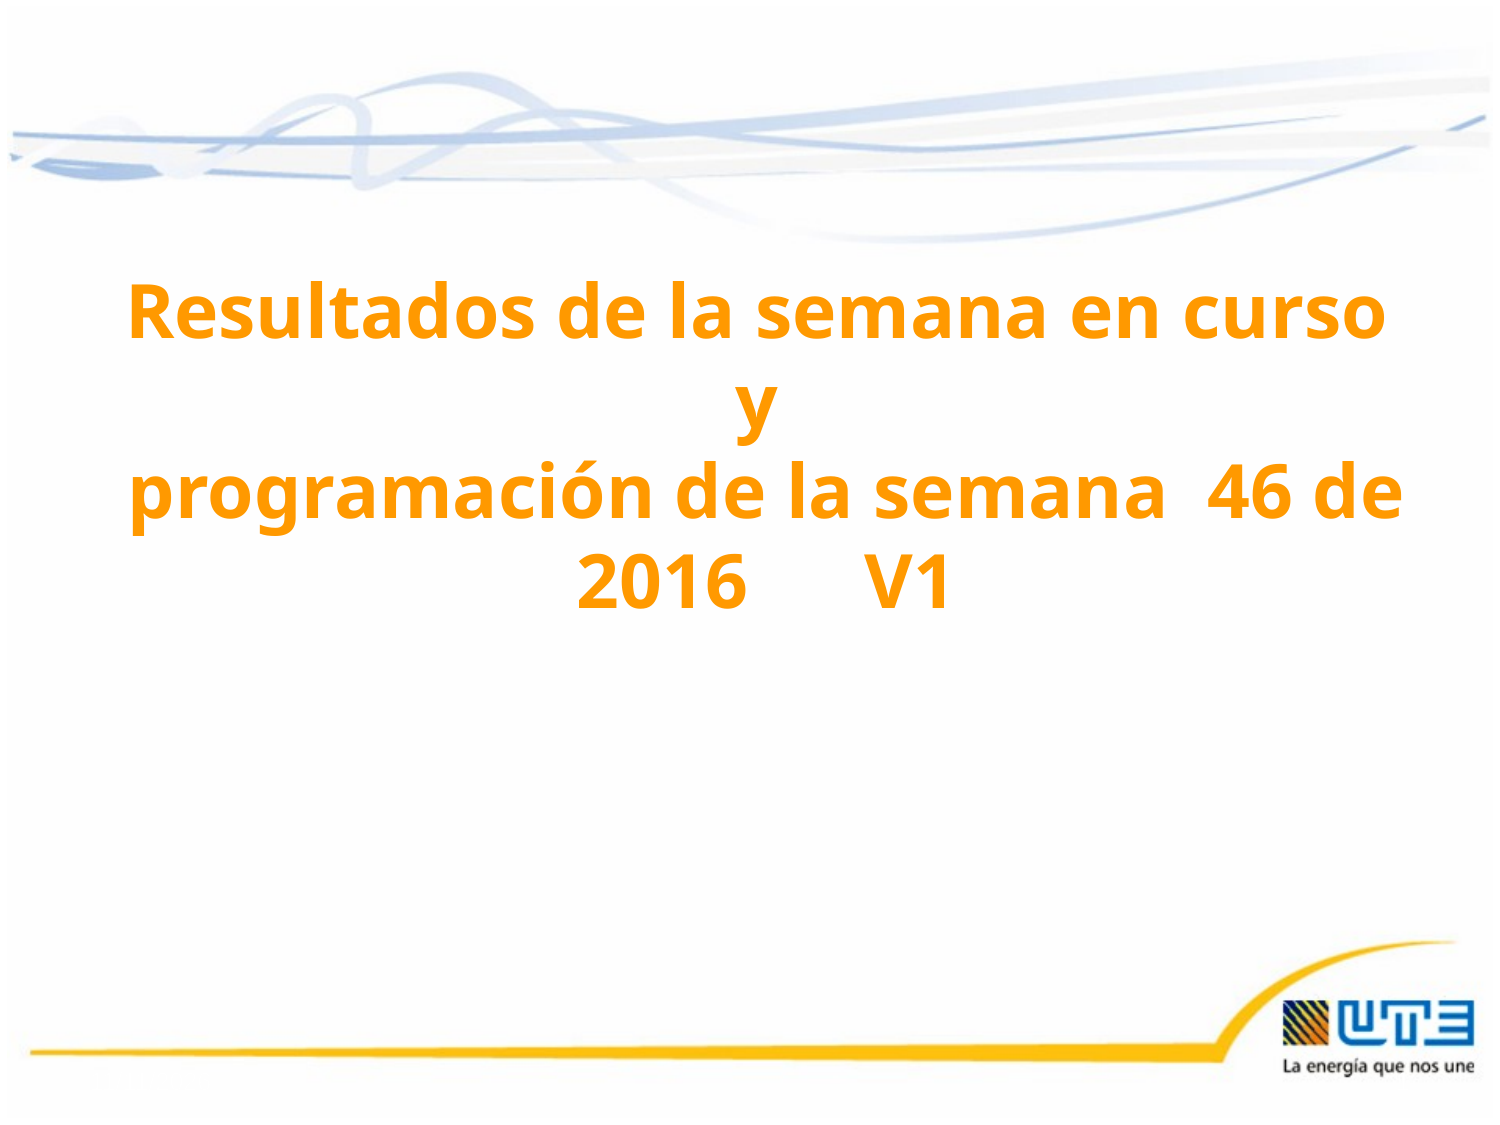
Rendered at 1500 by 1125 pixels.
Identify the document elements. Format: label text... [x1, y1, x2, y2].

text_box 1 [1074, 1024, 1425, 1103]
picture [7, 6, 1493, 1118]
text_box 10/11/2016 [75, 1024, 425, 1103]
title Resultados de la semana en curso y programación de la semana 46 de 2016 V1 [87, 612, 1447, 991]
